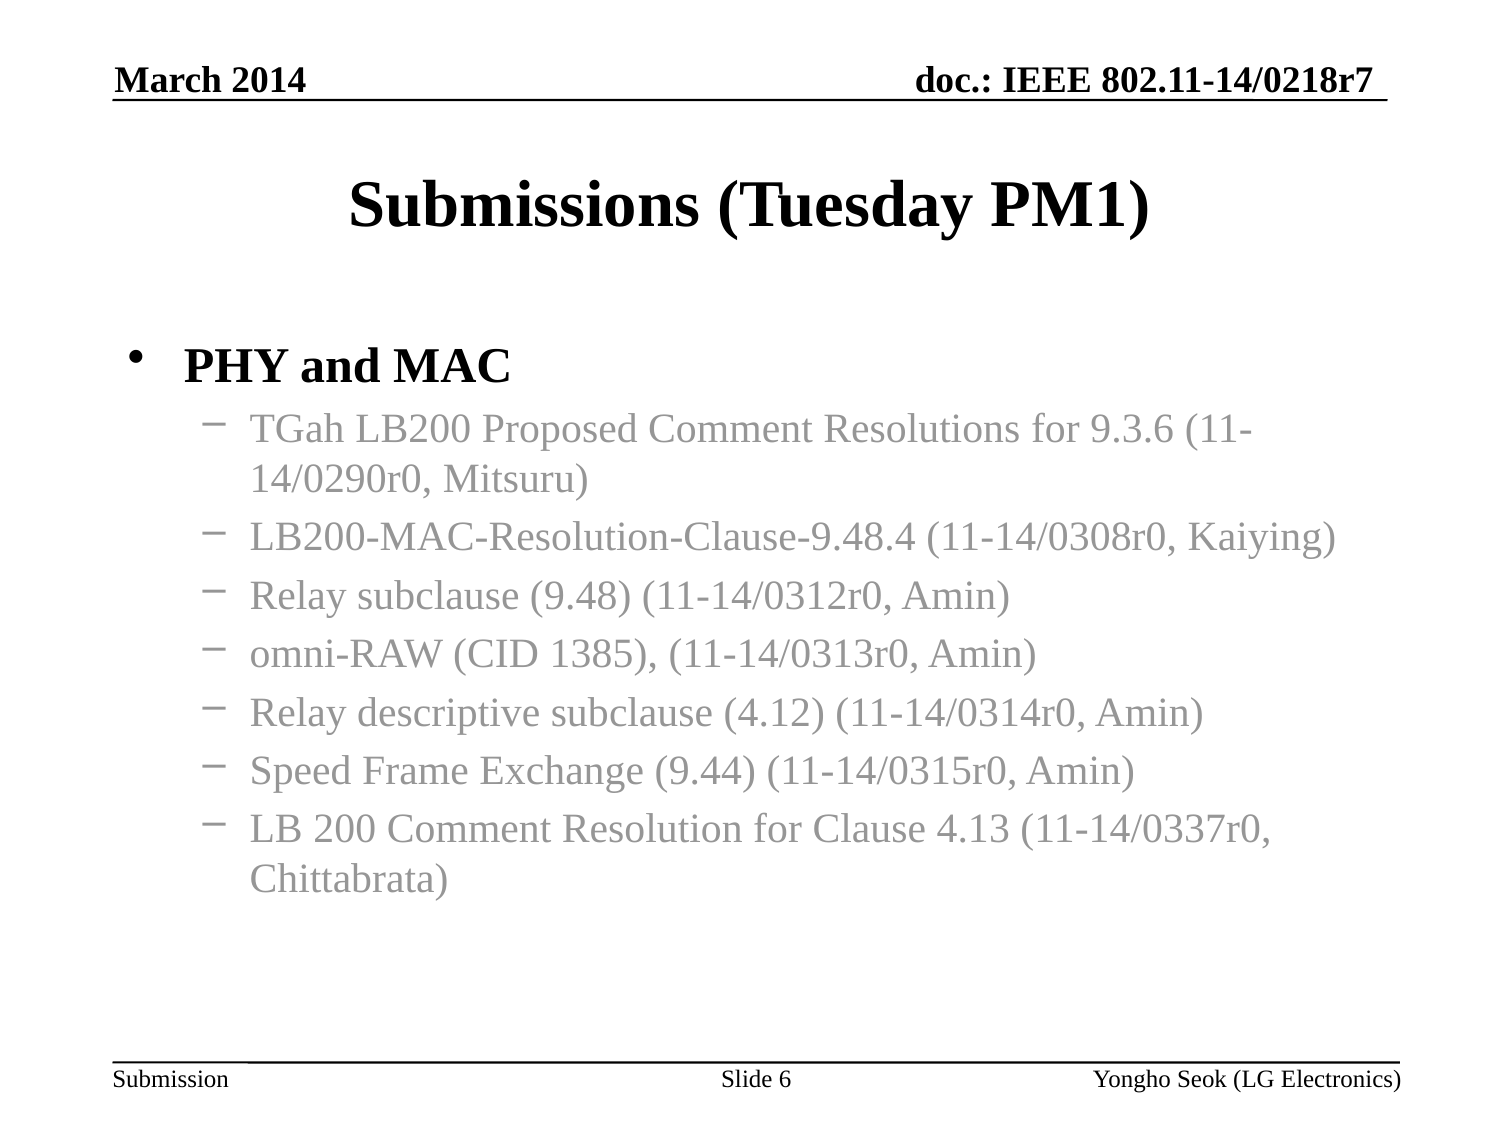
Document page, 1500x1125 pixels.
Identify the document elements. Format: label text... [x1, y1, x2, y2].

title Submissions (Tuesday PM1) [112, 112, 1388, 288]
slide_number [114, 54, 309, 101]
slide_number Slide 6 [712, 1061, 800, 1093]
list PHY and MAC TGah LB200 Proposed Comment Resolutions for 9.3.6 (11-14/0290r0, Mitsuru) LB200-MAC-Resolution-Clause-9.48.4 (11-14/0308r0, Kaiying) Relay subclause (9.48) (11-14/0312r0, Amin) omni-RAW (CID 1385), (11-14/0313r0, Amin) Relay descriptive subclause (4.12) (11-14/0314r0, Amin) Speed Frame Exchange (9.44) (11-14/0315r0, Amin) LB 200 Comment Resolution for Clause 4.13 (11-14/0337r0, Chittabrata) [112, 324, 1388, 1001]
footer Yongho Seok (LG Electronics) [1088, 1061, 1402, 1093]
